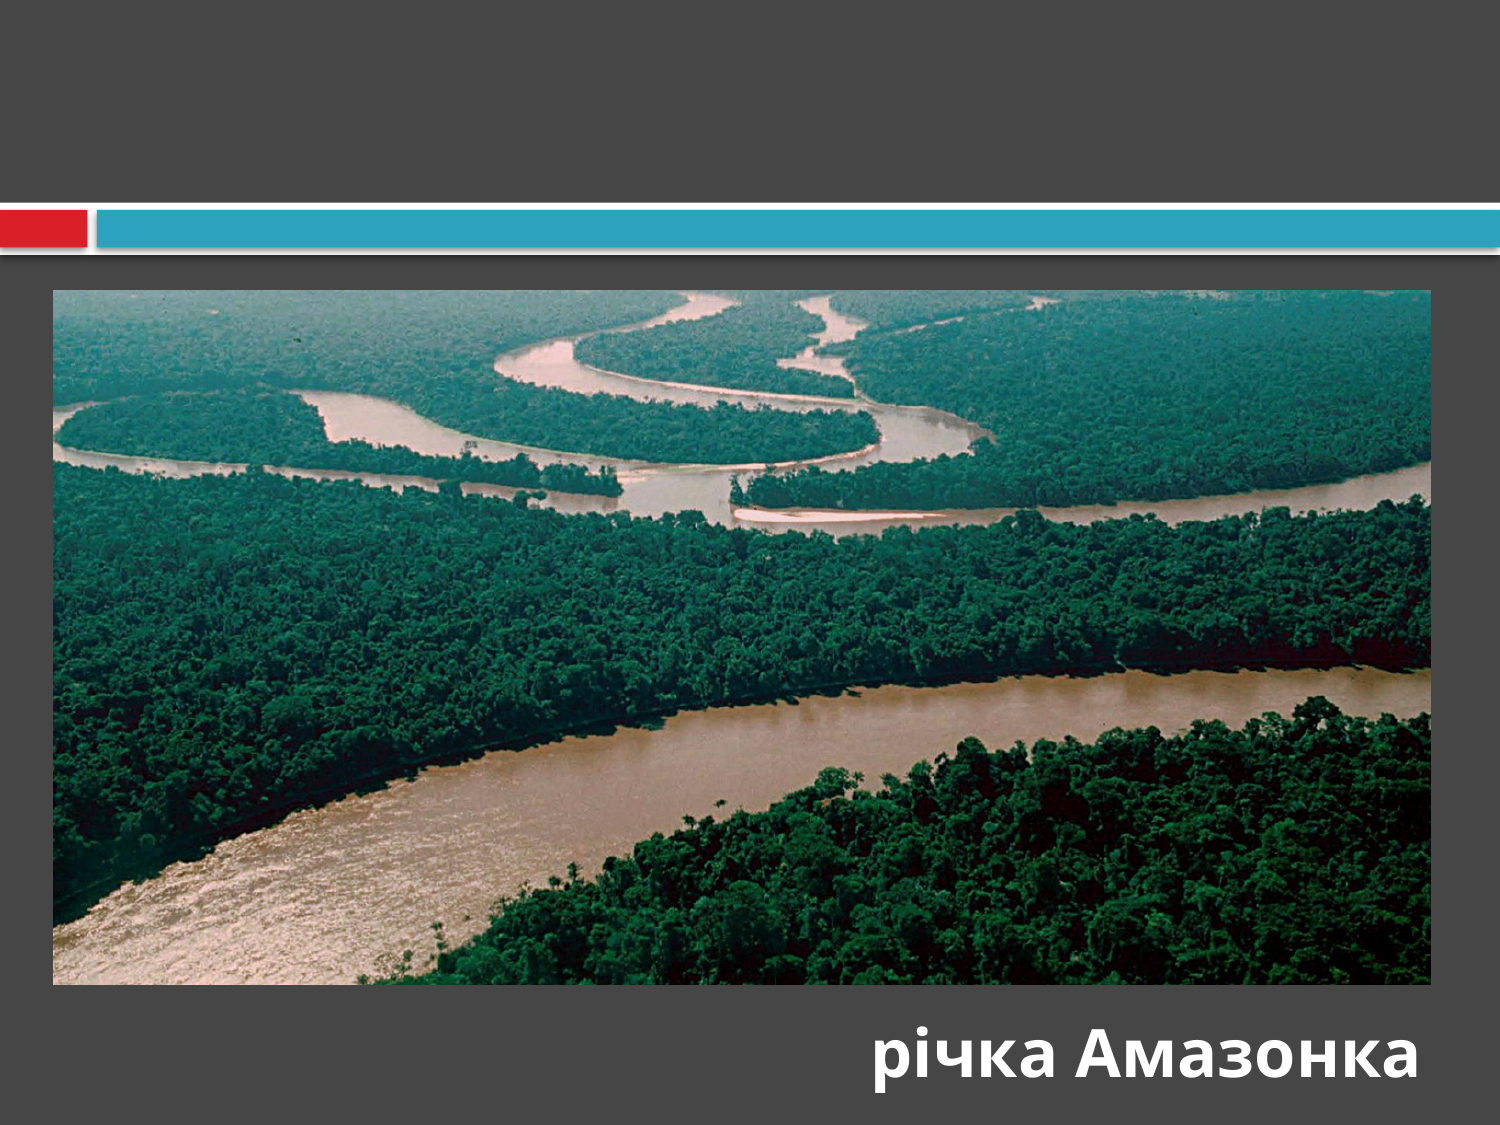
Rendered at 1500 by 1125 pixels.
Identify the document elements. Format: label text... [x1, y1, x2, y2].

text_box річка Амазонка [856, 1003, 1438, 1099]
picture [52, 290, 1432, 985]
